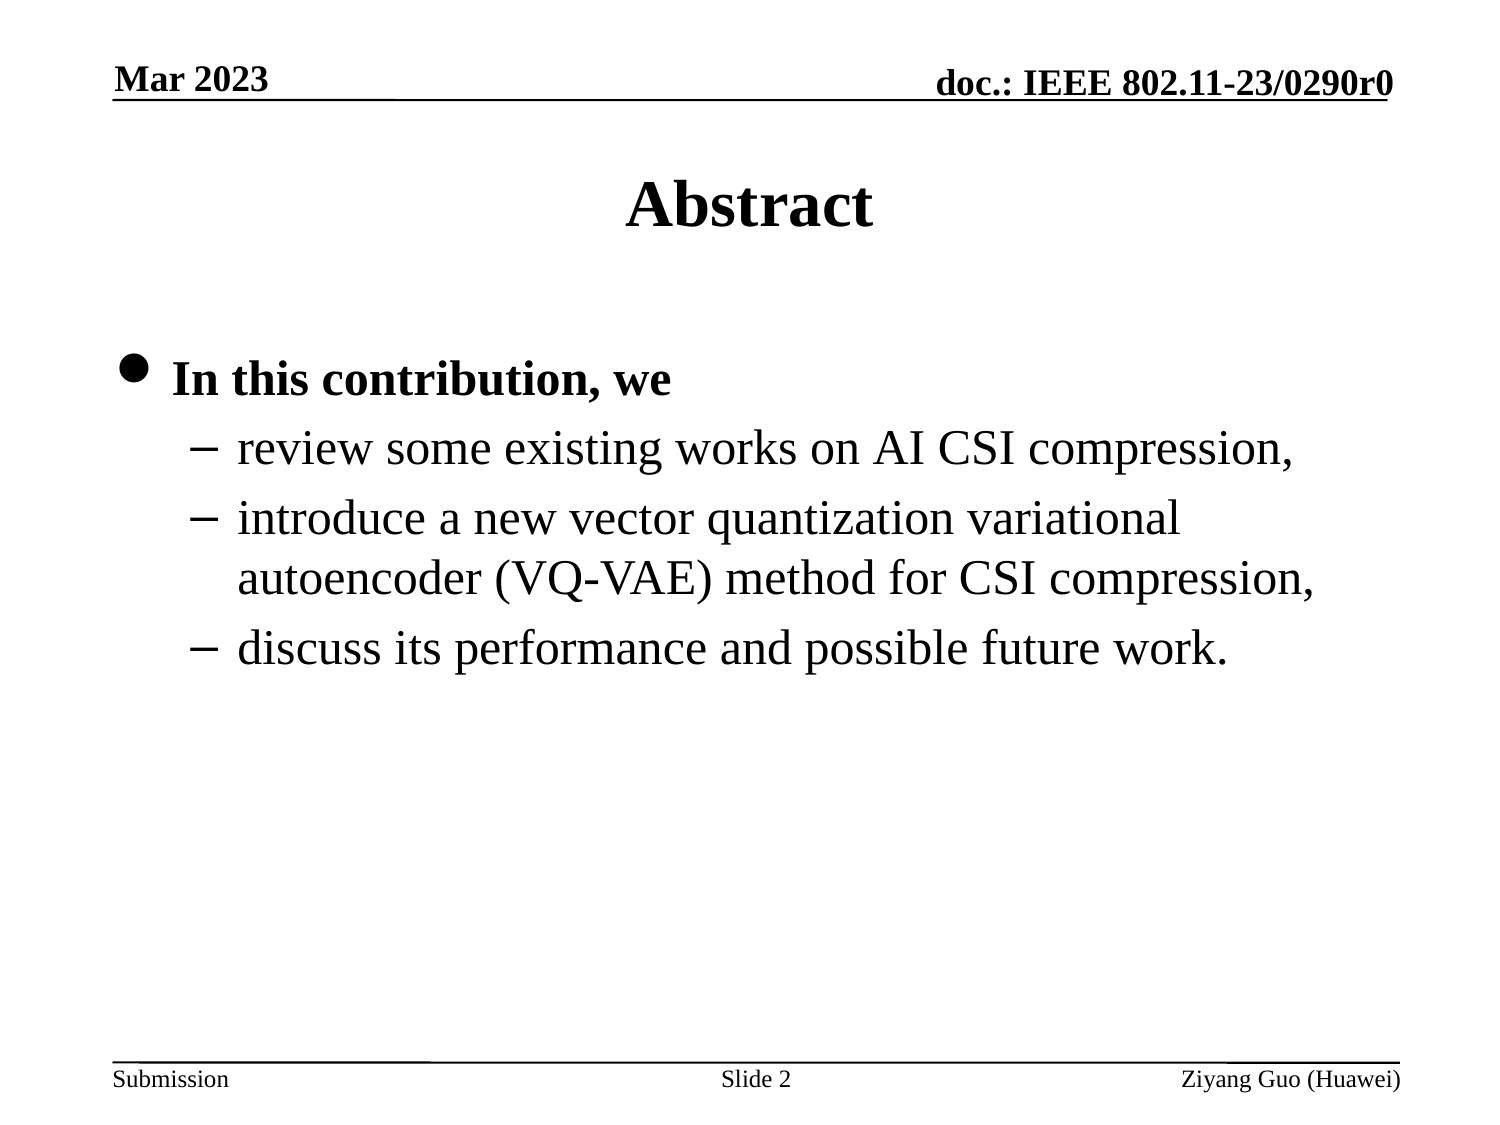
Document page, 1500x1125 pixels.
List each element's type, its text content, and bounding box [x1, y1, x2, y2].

text_box In this contribution, we review some existing works on AI CSI compression, introduce a new vector quantization variational autoencoder (VQ-VAE) method for CSI compression, discuss its performance and possible future work. [100, 337, 1435, 1013]
footer Ziyang Guo (Huawei) [902, 1061, 1402, 1093]
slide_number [114, 54, 540, 100]
title Abstract [112, 112, 1388, 288]
slide_number Slide 2 [712, 1061, 800, 1123]
